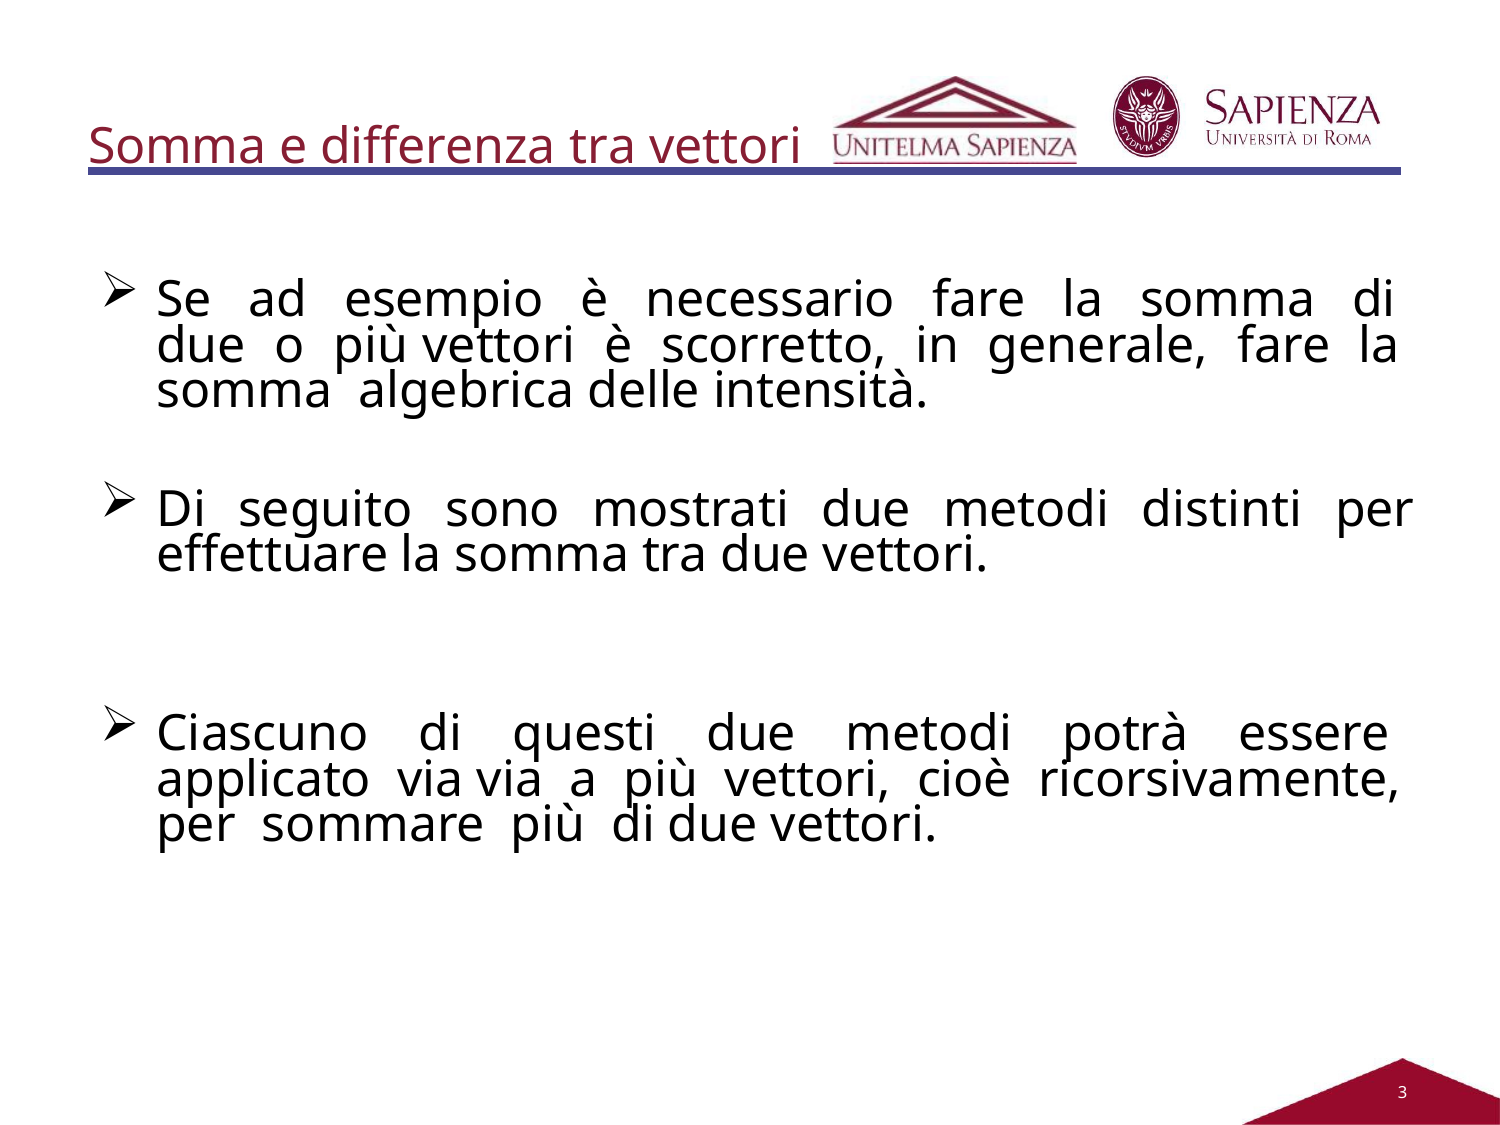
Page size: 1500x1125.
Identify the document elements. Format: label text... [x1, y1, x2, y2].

picture [1241, 1058, 1500, 1125]
picture [832, 76, 1077, 113]
picture [1104, 66, 1414, 113]
text_box Se ad esempio è necessario fare la somma di due o più vettori è scorretto, in generale, fare la somma algebrica delle intensità. Di seguito sono mostrati due metodi distinti per effettuare la somma tra due vettori. Ciascuno di questi due metodi potrà essere applicato via via a più vettori, cioè ricorsivamente, per sommare più di due vettori. [98, 280, 1416, 851]
slide_number 2 [1393, 1081, 1422, 1125]
title Somma e differenza tra vettori [86, 113, 1414, 302]
